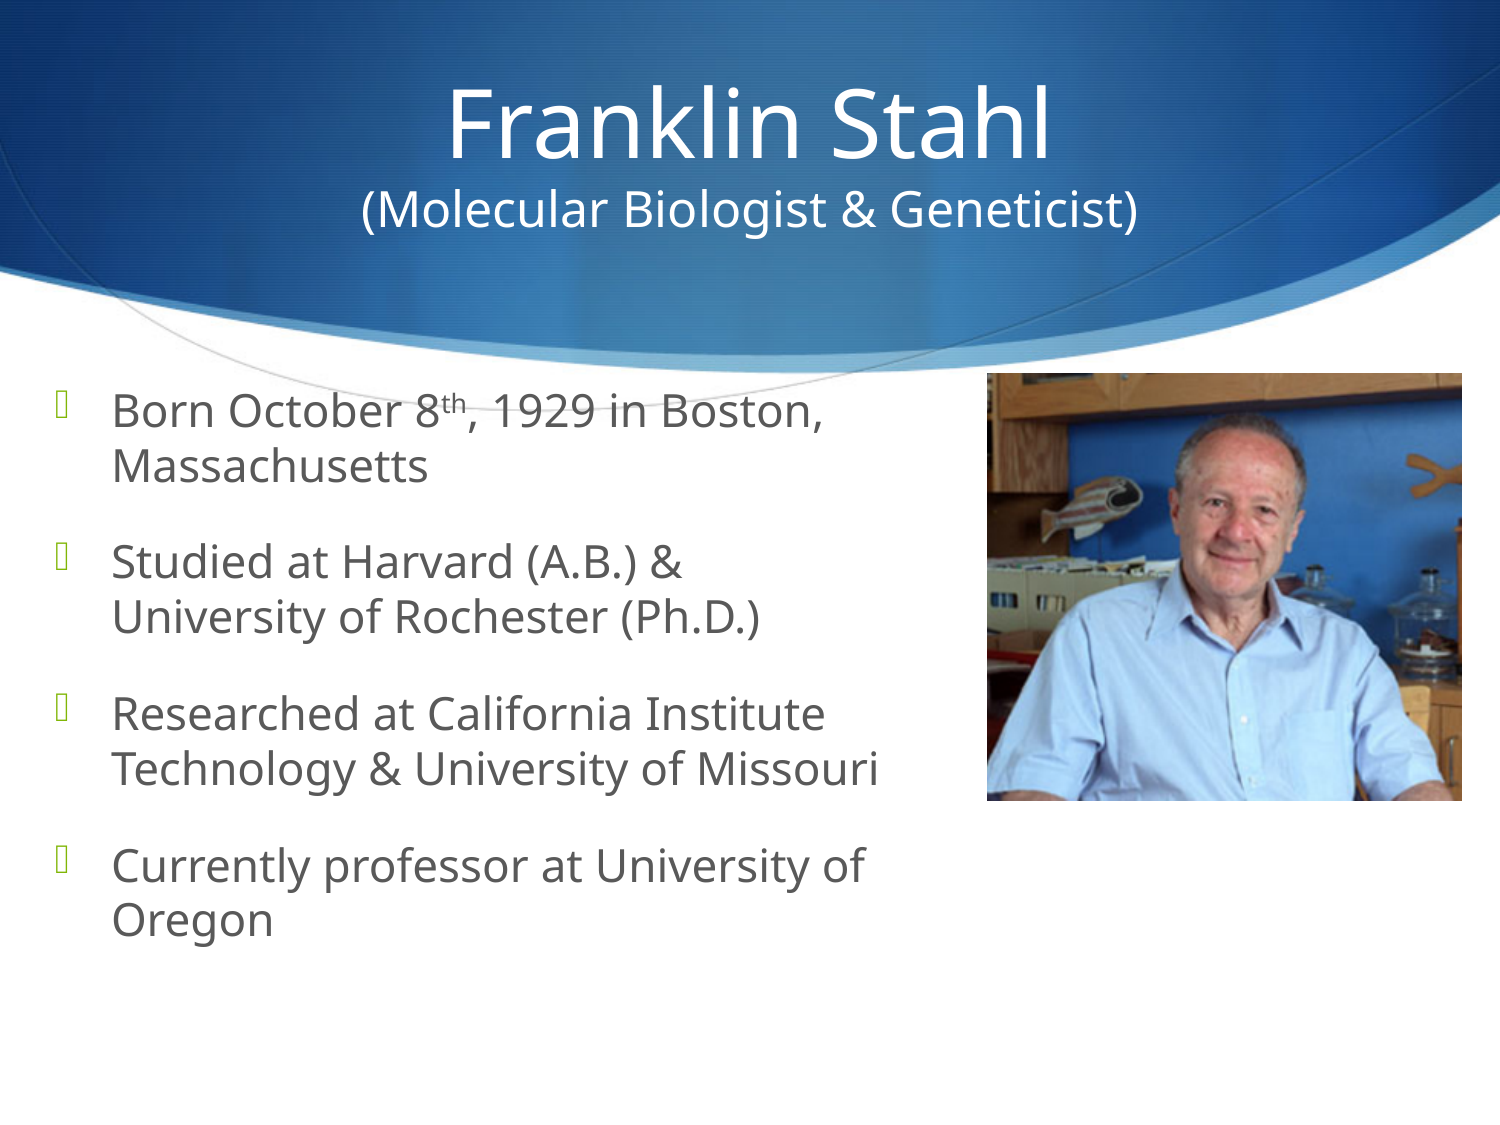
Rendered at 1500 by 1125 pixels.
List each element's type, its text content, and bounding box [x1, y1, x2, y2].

title Franklin Stahl (Molecular Biologist & Geneticist) [75, 56, 1425, 245]
list Born October 8th, 1929 in Boston, Massachusetts Studied at Harvard (A.B.) & University of Rochester (Ph.D.) Researched at California Institute Technology & University of Missouri Currently professor at University of Oregon [39, 373, 897, 1097]
picture [0, 0, 1500, 1125]
